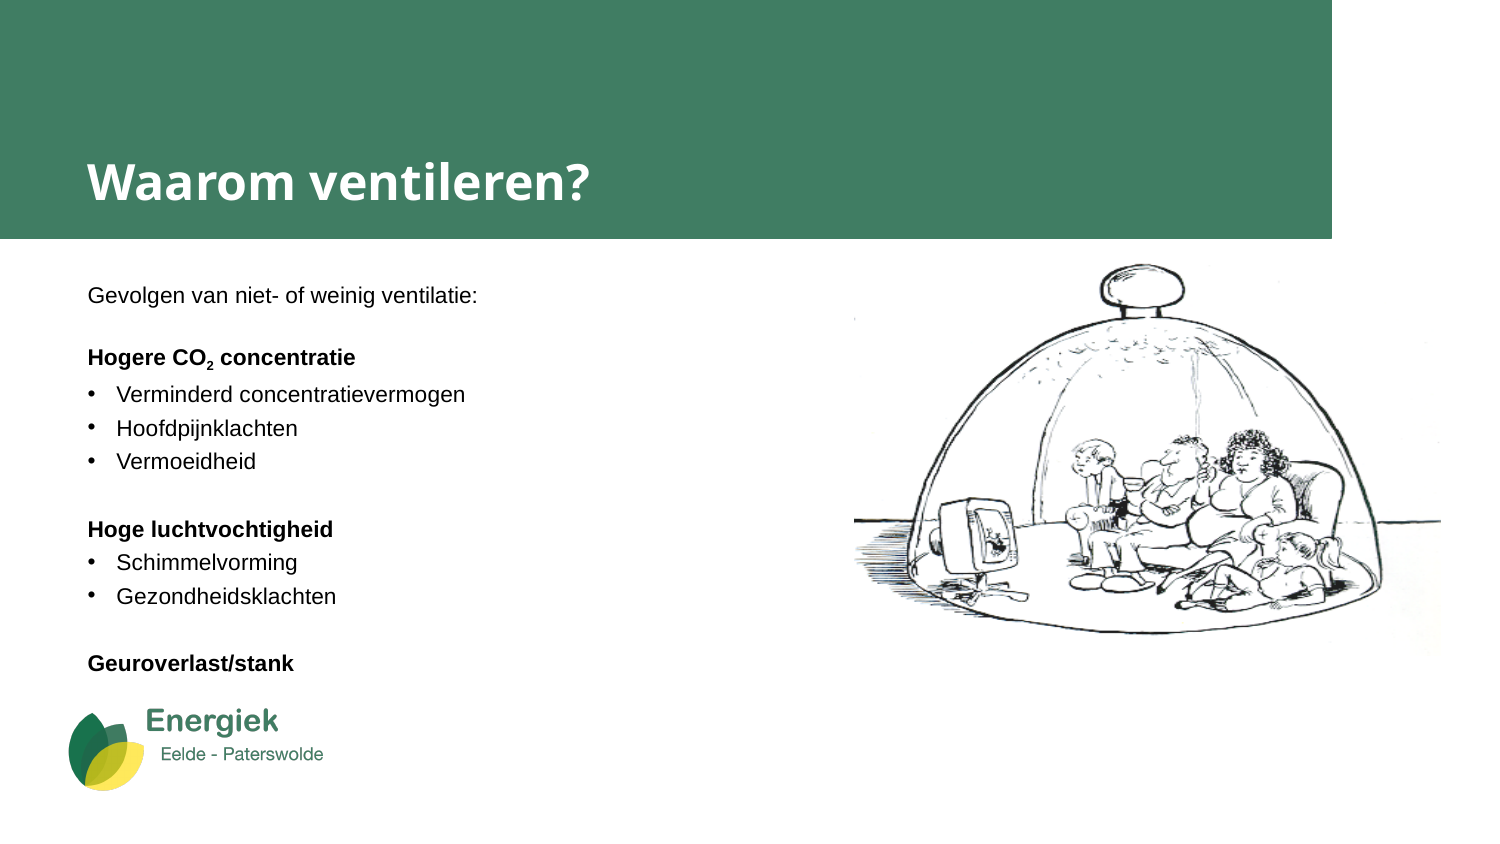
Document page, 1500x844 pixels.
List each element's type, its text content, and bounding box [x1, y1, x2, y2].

picture [52, 679, 341, 813]
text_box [854, 252, 1442, 657]
title Waarom ventileren? [74, 144, 846, 277]
list Gevolgen van niet- of weinig ventilatie: Hogere CO2 concentratie Verminderd concentratievermogen Hoofdpijnklachten Vermoeidheid Hoge luchtvochtigheid Schimmelvorming Gezondheidsklachten Geuroverlast/stank [74, 274, 823, 684]
picture [902, 122, 1500, 721]
